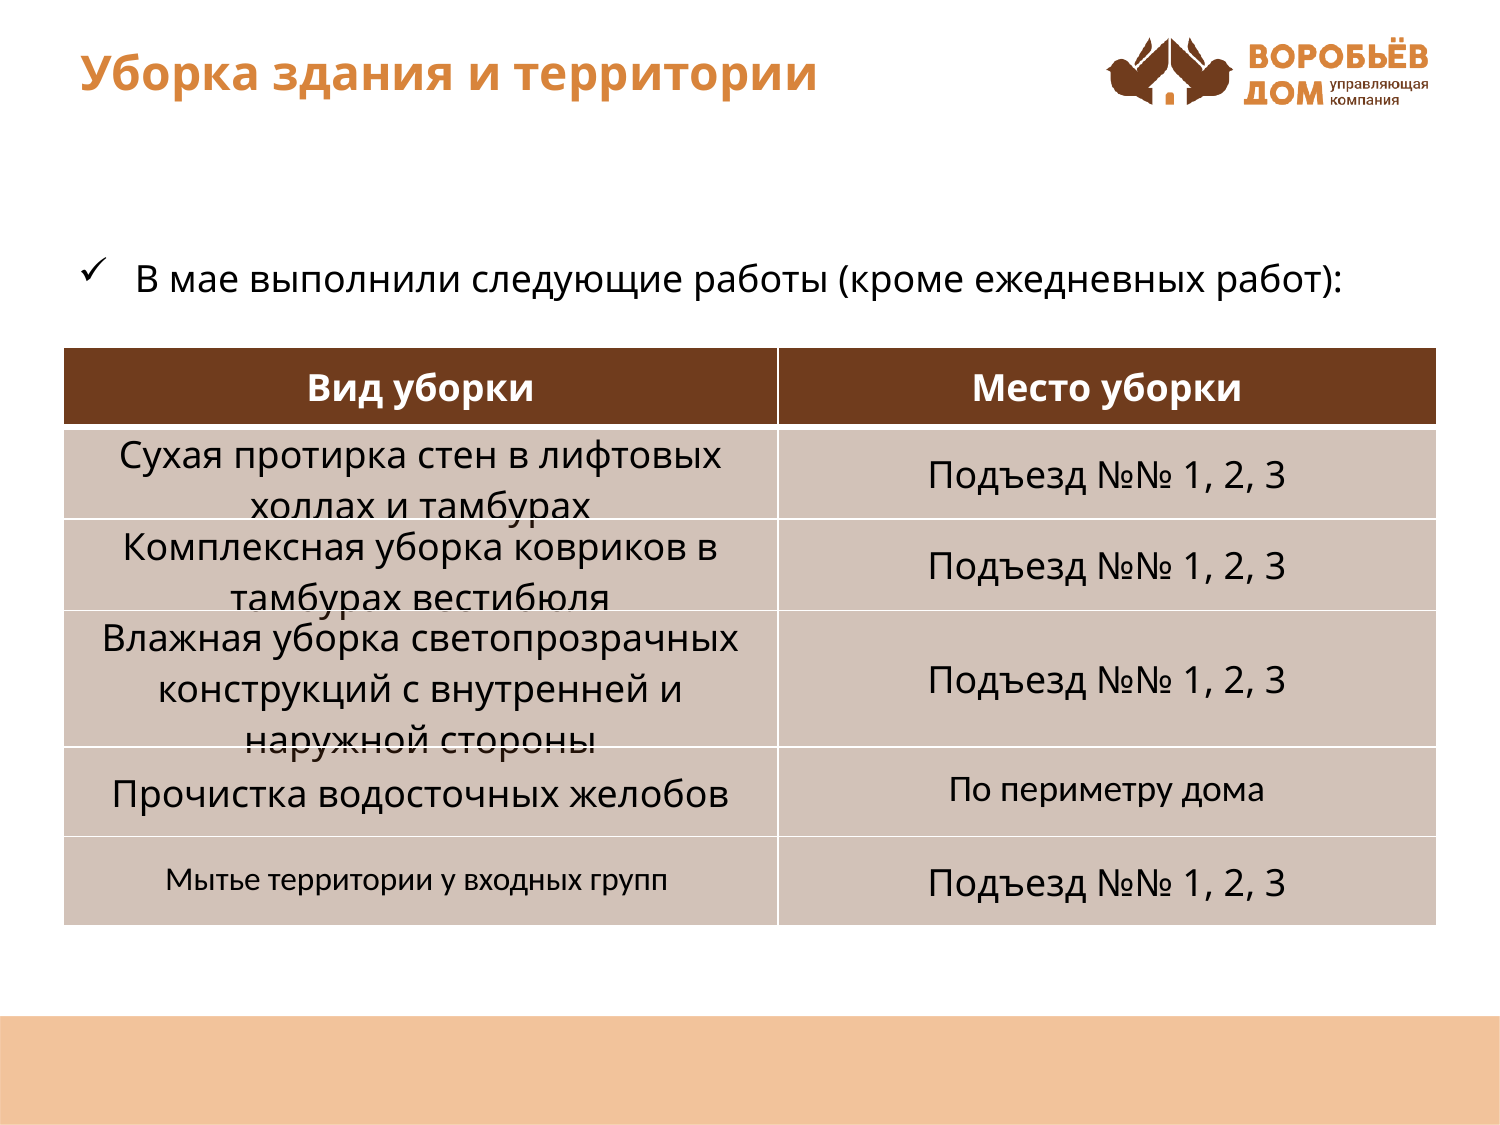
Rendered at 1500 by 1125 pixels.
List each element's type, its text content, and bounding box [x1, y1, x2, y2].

table_cell Подъезд №№ 1, 2, 3 [779, 520, 1436, 610]
table_cell Мытье территории у входных групп [64, 837, 777, 925]
table_cell Подъезд №№ 1, 2, 3 [779, 837, 1436, 925]
table_cell Прочистка водосточных желобов [64, 748, 777, 836]
text_box Уборка здания и территории [64, 22, 1438, 120]
picture [1105, 37, 1428, 106]
table_header Место уборки [779, 348, 1436, 424]
table_cell Подъезд №№ 1, 2, 3 [779, 611, 1436, 746]
table_cell По периметру дома [779, 748, 1436, 836]
table_cell Комплексная уборка ковриков в тамбурах вестибюля [64, 520, 777, 610]
table_cell Влажная уборка светопрозрачных конструкций с внутренней и наружной стороны [64, 611, 777, 746]
text_box В мае выполнили следующие работы (кроме ежедневных работ): [63, 247, 1400, 308]
table_cell Сухая протирка стен в лифтовых холлах и тамбурах [64, 430, 777, 518]
picture [0, 1016, 1500, 1125]
table_cell Подъезд №№ 1, 2, 3 [779, 430, 1436, 518]
table_header Вид уборки [64, 348, 777, 424]
